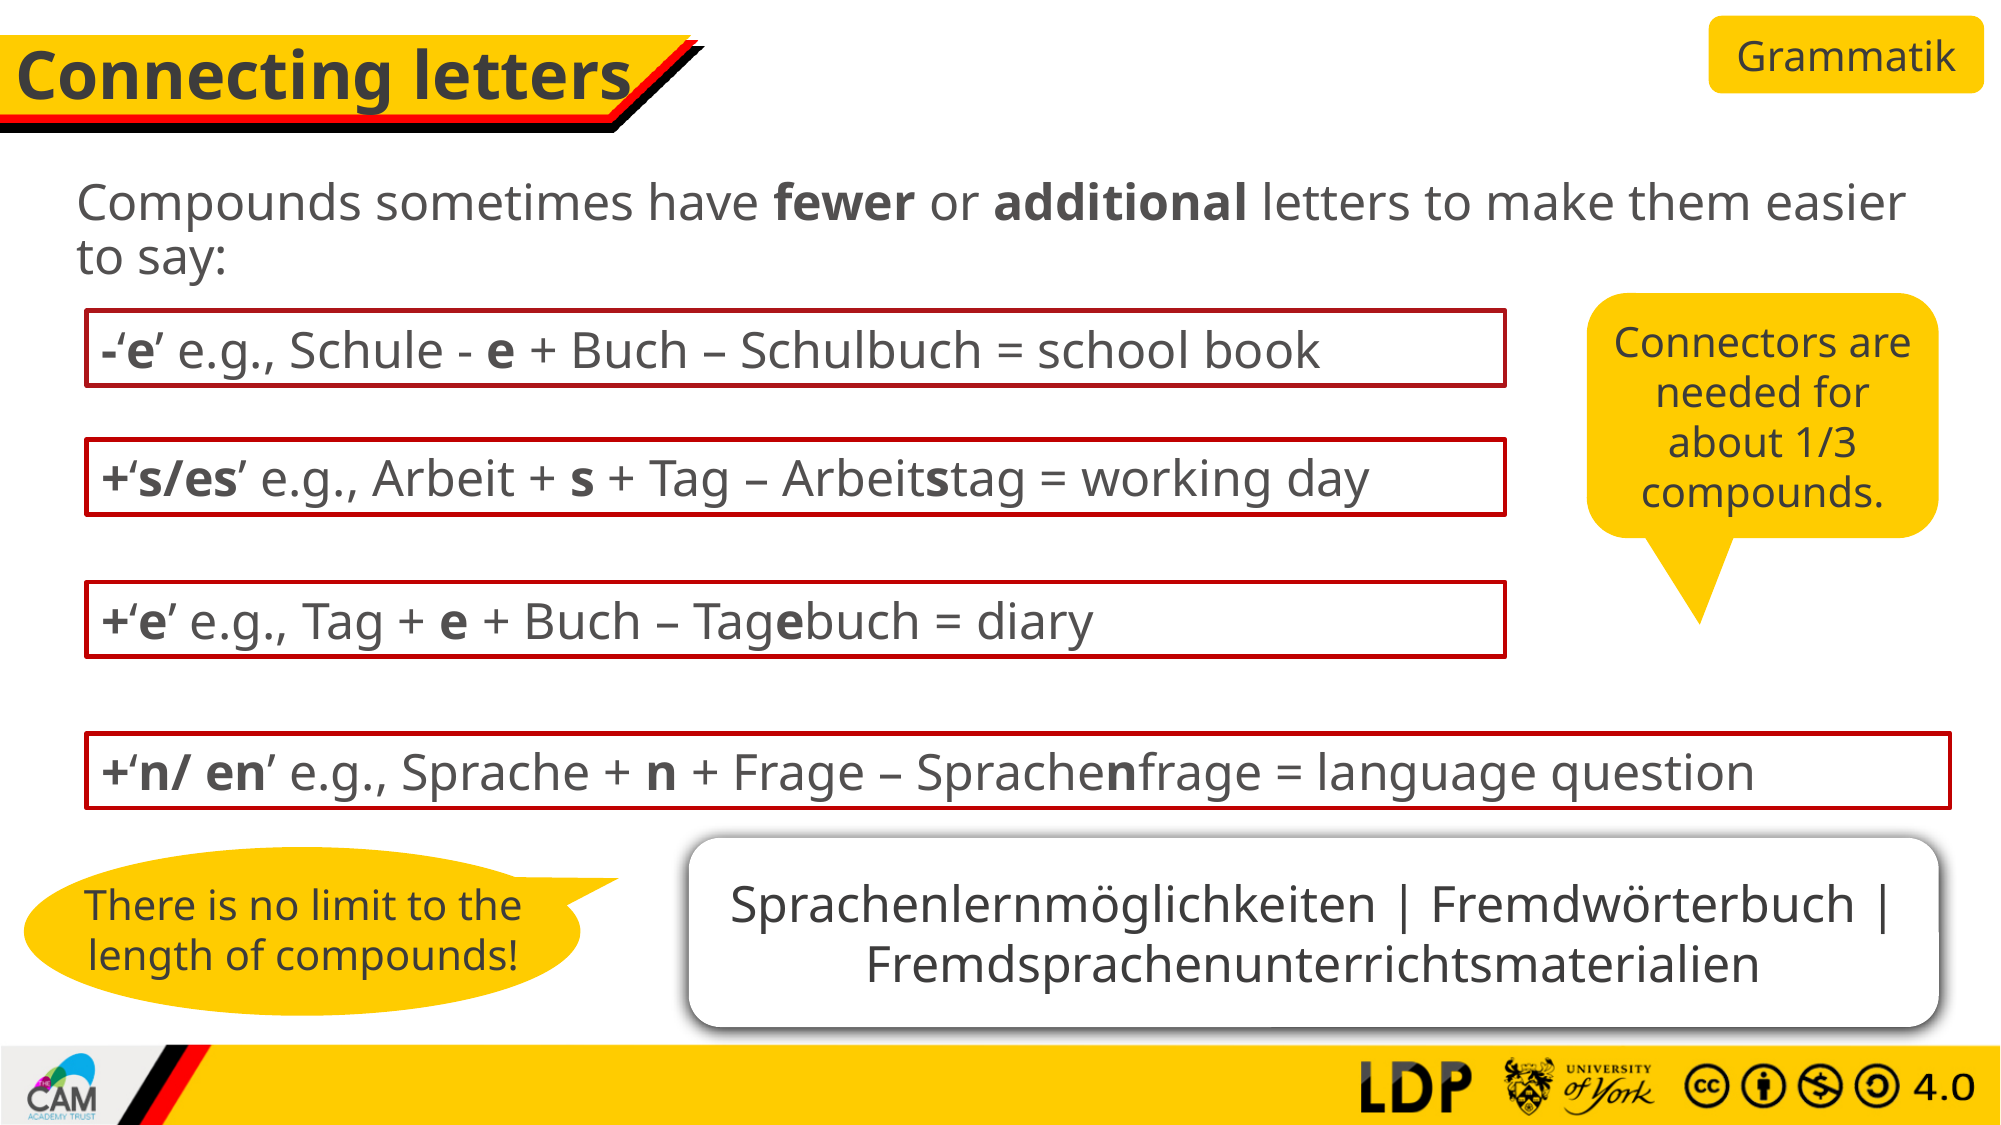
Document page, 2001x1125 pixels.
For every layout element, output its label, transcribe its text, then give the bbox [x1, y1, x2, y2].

text_box +‘e’ e.g., Tag + e + Buch – Tagebuch = diary [86, 582, 1506, 657]
text_box Connectors are needed for about 1/3 compounds. [1585, 291, 1940, 628]
list Compounds sometimes have fewer or additional letters to make them easier to say: [61, 170, 1950, 1008]
text_box Grammatik [1707, 14, 1986, 95]
text_box [104, 845, 500, 871]
text_box [89, 987, 515, 1017]
text_box Sprachenlernmöglichkeiten | Fremdwörterbuch | Fremdsprachenunterrichtsmaterialien [687, 836, 1940, 1029]
text_box +‘n/ en’ e.g., Sprache + n + Frage – Sprachenfrage = language question [86, 733, 1950, 808]
picture [0, 0, 2001, 1125]
text_box -‘e’ e.g., Schule - e + Buch – Schulbuch = school book [86, 310, 1506, 386]
text_box There is no limit to the length of compounds! [23, 871, 583, 987]
title Connecting letters [0, 35, 720, 142]
table_cell from German to English [676, 828, 1950, 1008]
text_box +‘s/es’ e.g., Arbeit + s + Tag – Arbeitstag = working day [86, 439, 1506, 515]
text_box [583, 876, 620, 899]
